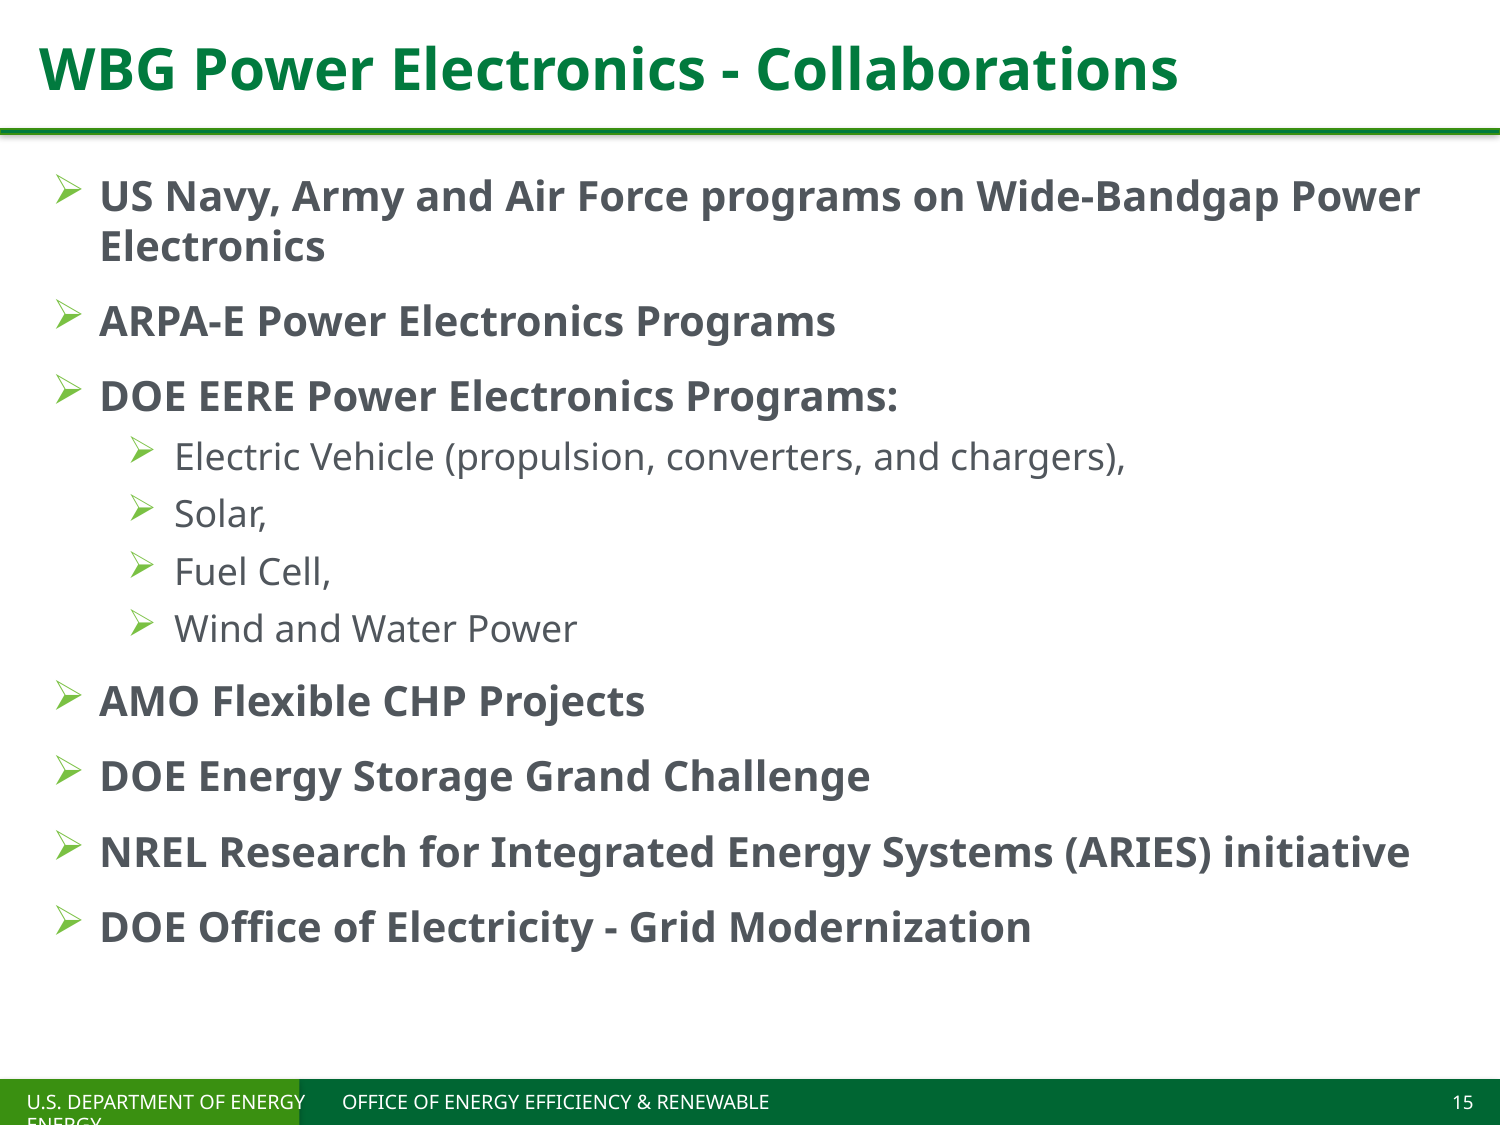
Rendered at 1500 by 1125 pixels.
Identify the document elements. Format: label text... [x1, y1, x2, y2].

text_box US Navy, Army and Air Force programs on Wide-Bandgap Power Electronics ARPA-E Power Electronics Programs DOE EERE Power Electronics Programs: Electric Vehicle (propulsion, converters, and chargers), Solar, Fuel Cell, Wind and Water Power AMO Flexible CHP Projects DOE Energy Storage Grand Challenge NREL Research for Integrated Energy Systems (ARIES) initiative DOE Office of Electricity - Grid Modernization [37, 162, 1450, 1033]
title WBG Power Electronics - Collaborations [24, 0, 1475, 134]
